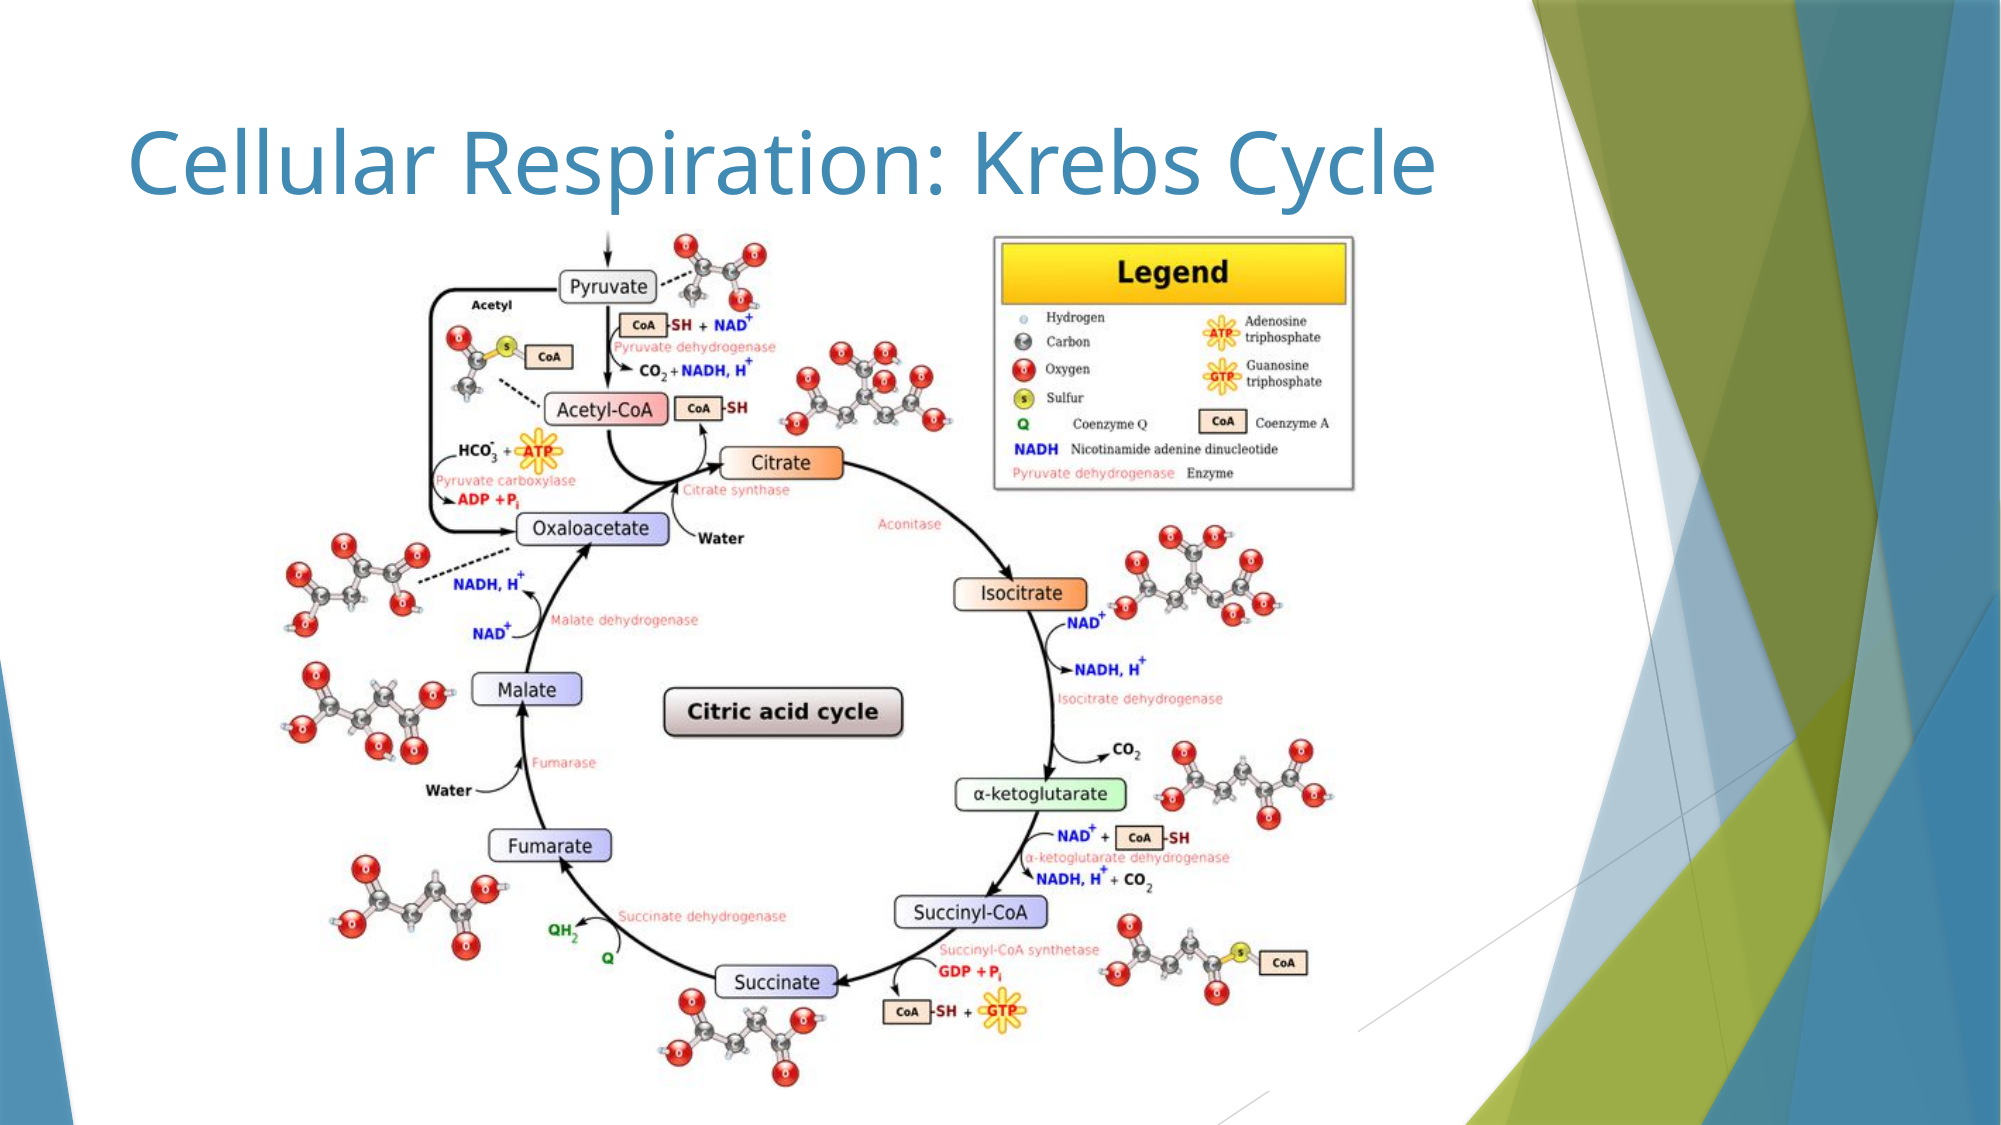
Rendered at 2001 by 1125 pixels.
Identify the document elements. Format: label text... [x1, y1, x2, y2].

picture [274, 228, 1358, 1091]
title Cellular Respiration: Krebs Cycle [111, 99, 1522, 317]
